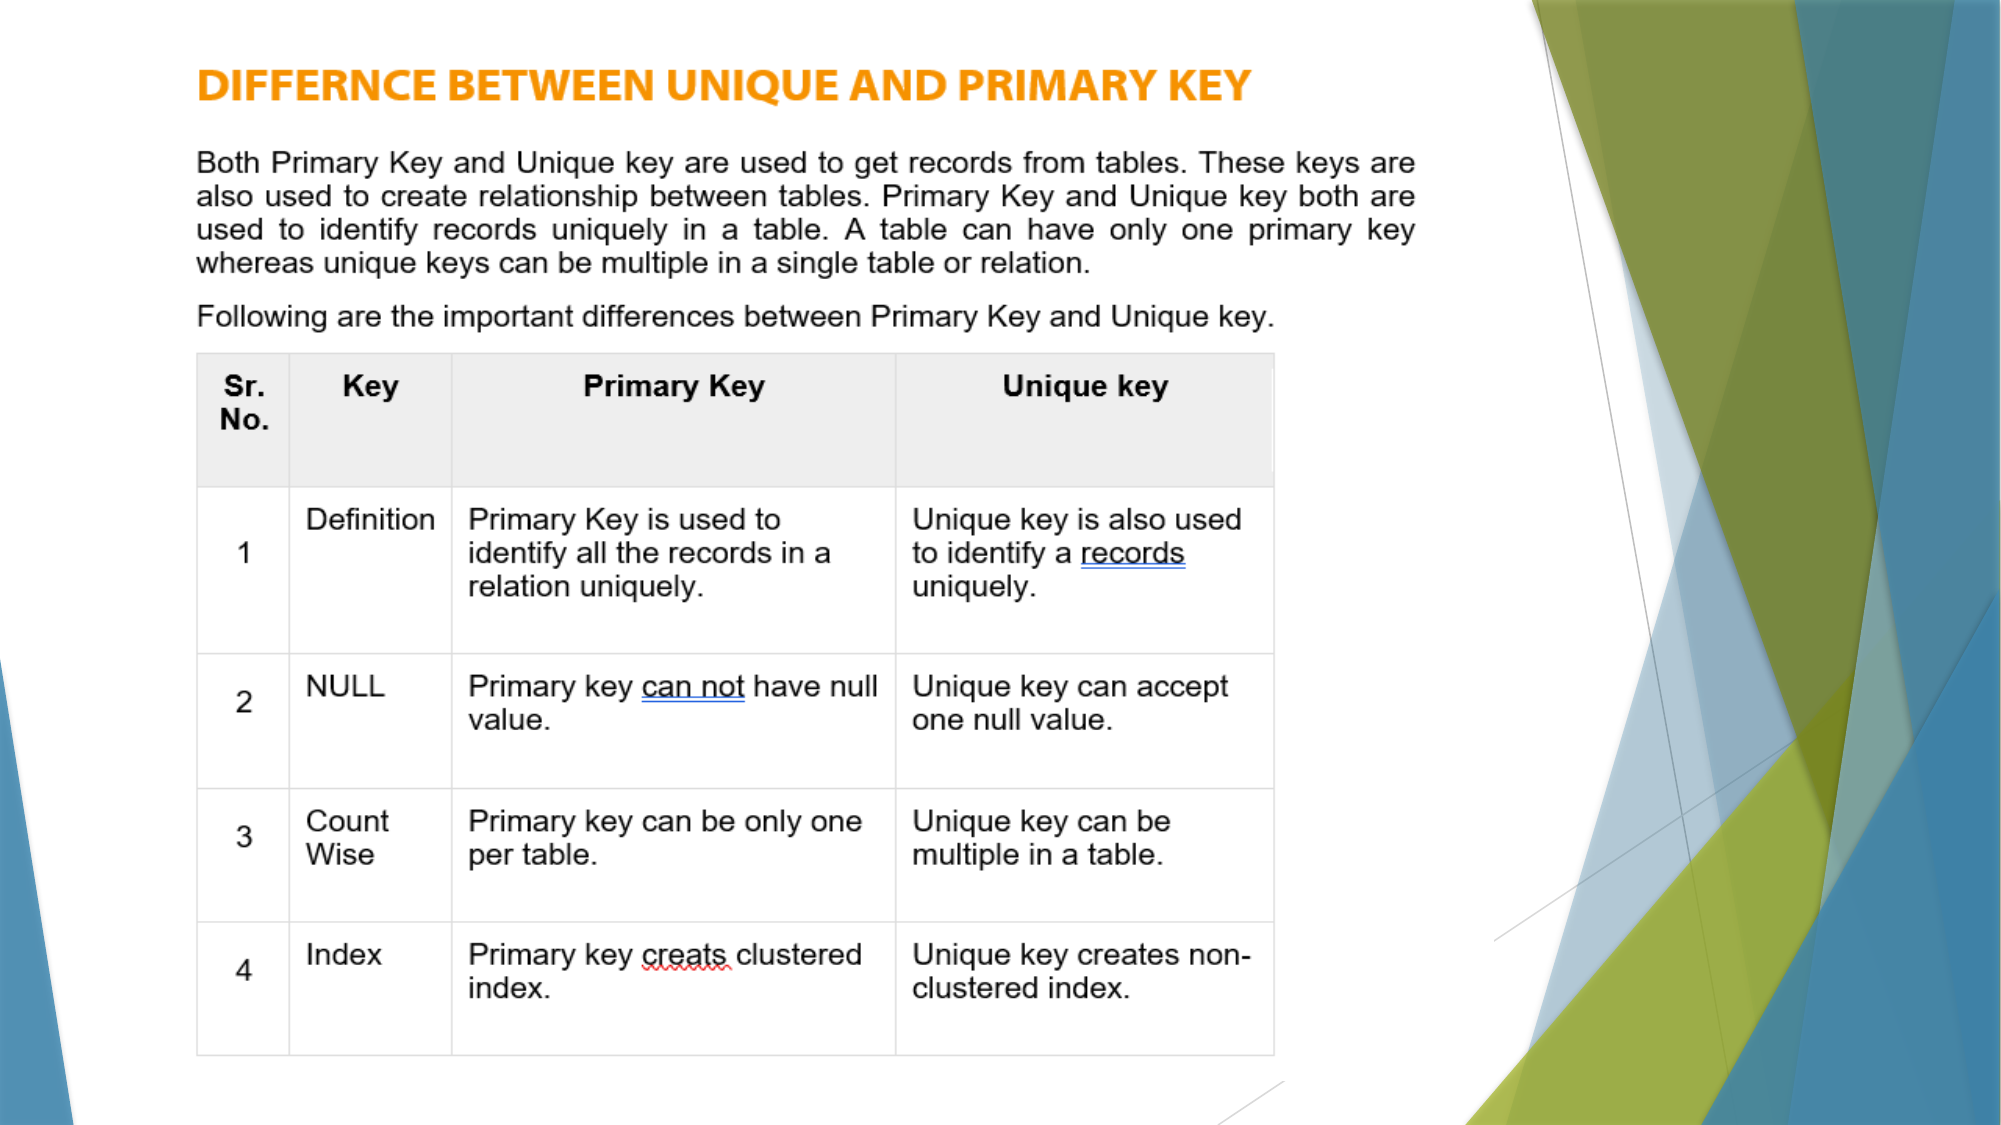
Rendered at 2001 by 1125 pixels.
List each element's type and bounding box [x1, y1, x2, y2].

picture [158, 43, 1495, 1082]
